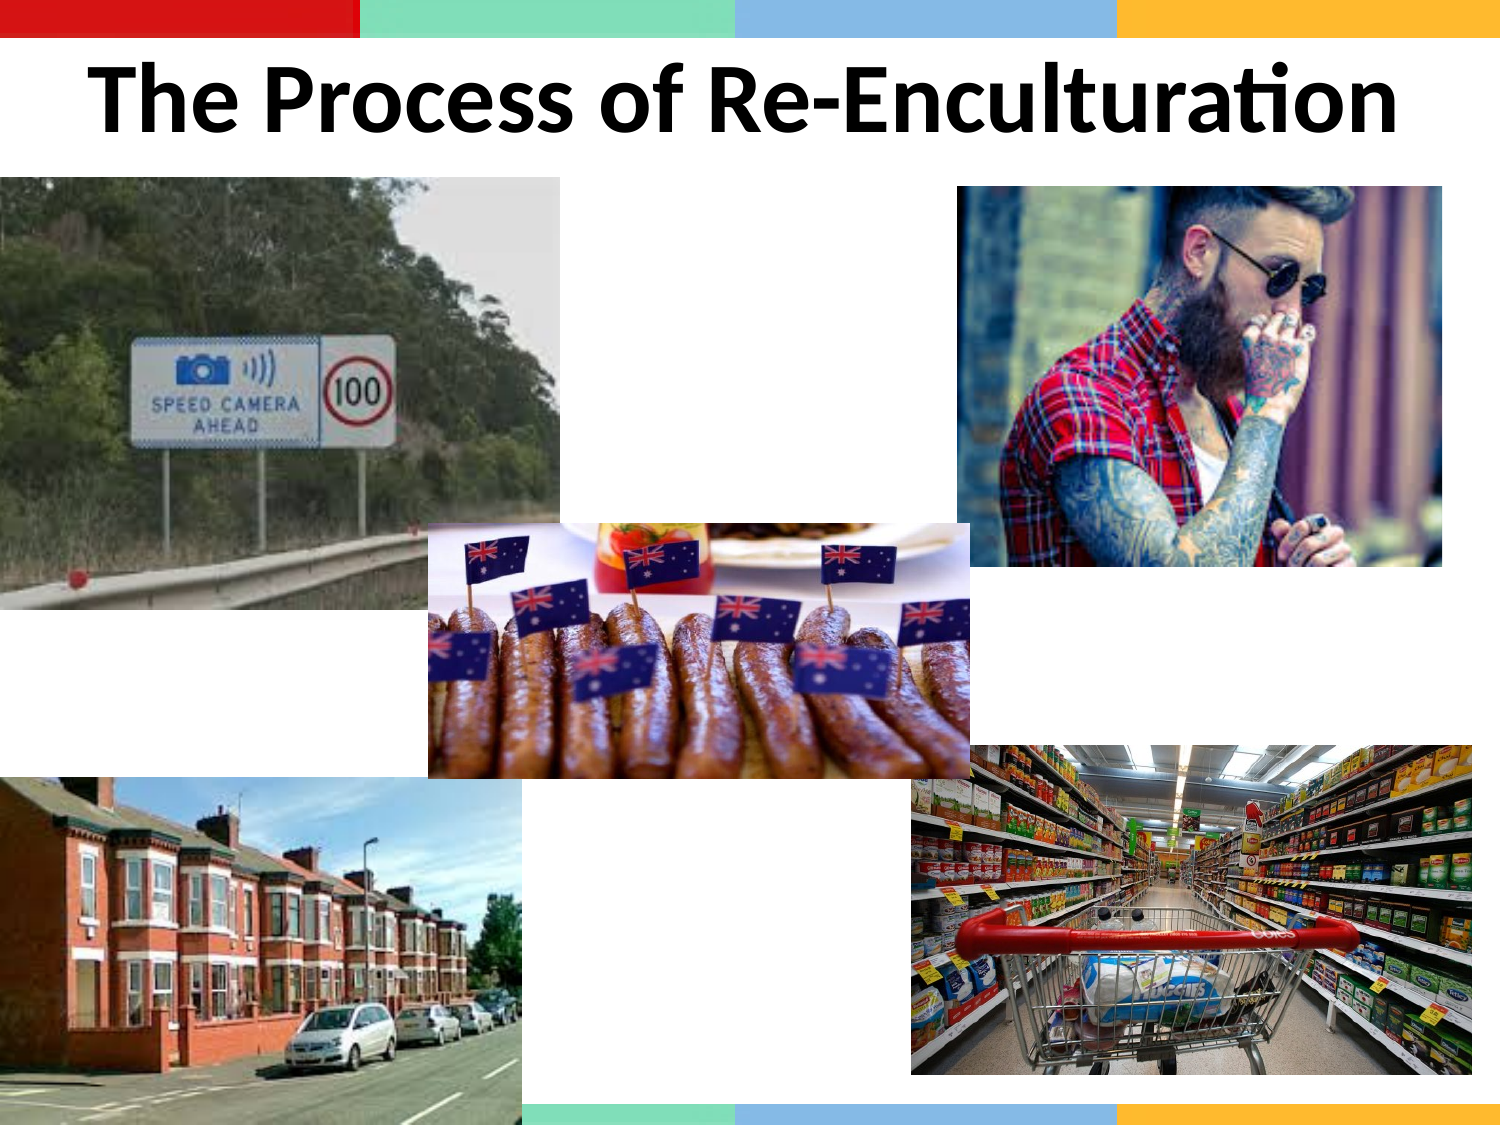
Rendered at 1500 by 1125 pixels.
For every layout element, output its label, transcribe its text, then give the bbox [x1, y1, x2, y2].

text_box The Process of Re-Enculturation [0, 50, 1494, 150]
picture [0, 0, 1500, 38]
picture [0, 177, 1500, 1125]
